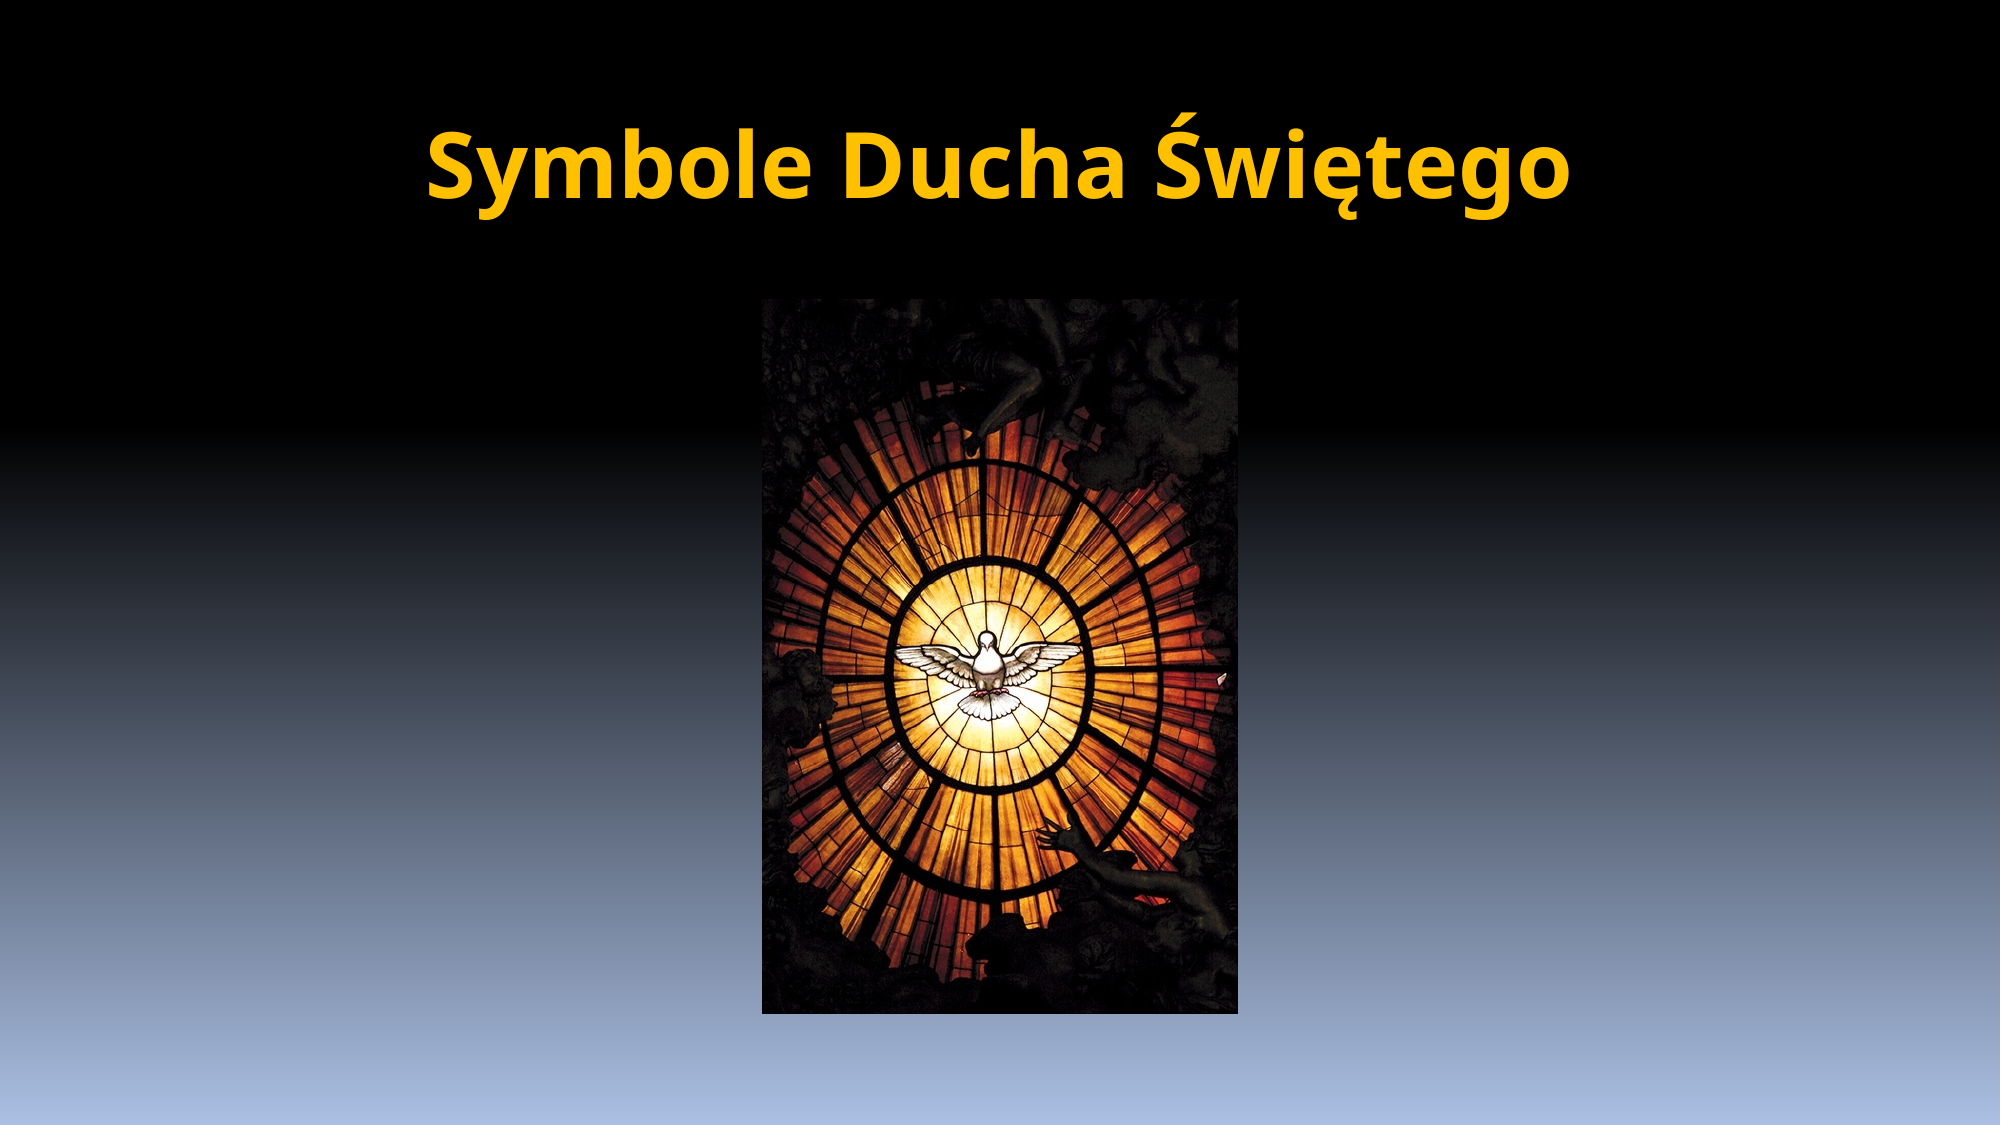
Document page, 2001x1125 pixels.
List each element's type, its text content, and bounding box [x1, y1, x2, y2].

title Symbole Ducha Świętego [137, 59, 1863, 278]
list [761, 299, 1238, 1014]
